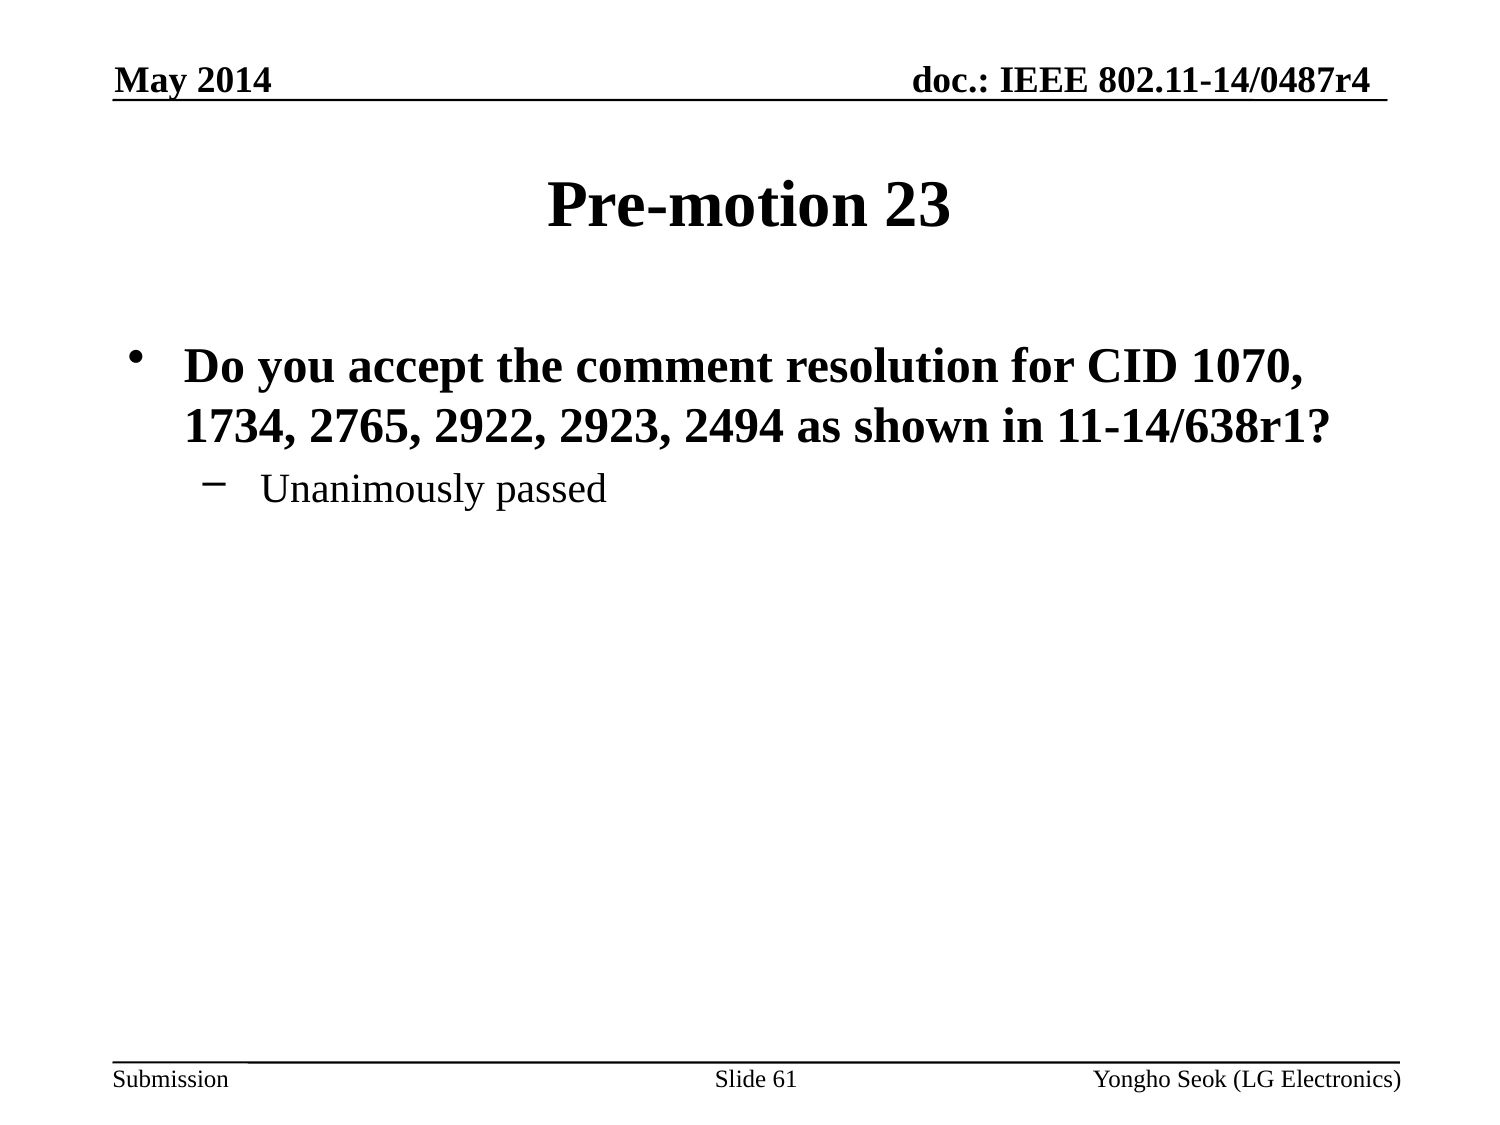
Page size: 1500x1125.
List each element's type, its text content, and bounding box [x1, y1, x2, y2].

list Do you accept the comment resolution for CID 1070, 1734, 2765, 2922, 2923, 2494 as shown in 11-14/638r1? Unanimously passed [112, 324, 1388, 1001]
title Pre-motion 23 [112, 112, 1388, 288]
footer Yongho Seok (LG Electronics) [1088, 1061, 1402, 1093]
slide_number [114, 54, 274, 101]
slide_number Slide 61 [712, 1061, 800, 1093]
